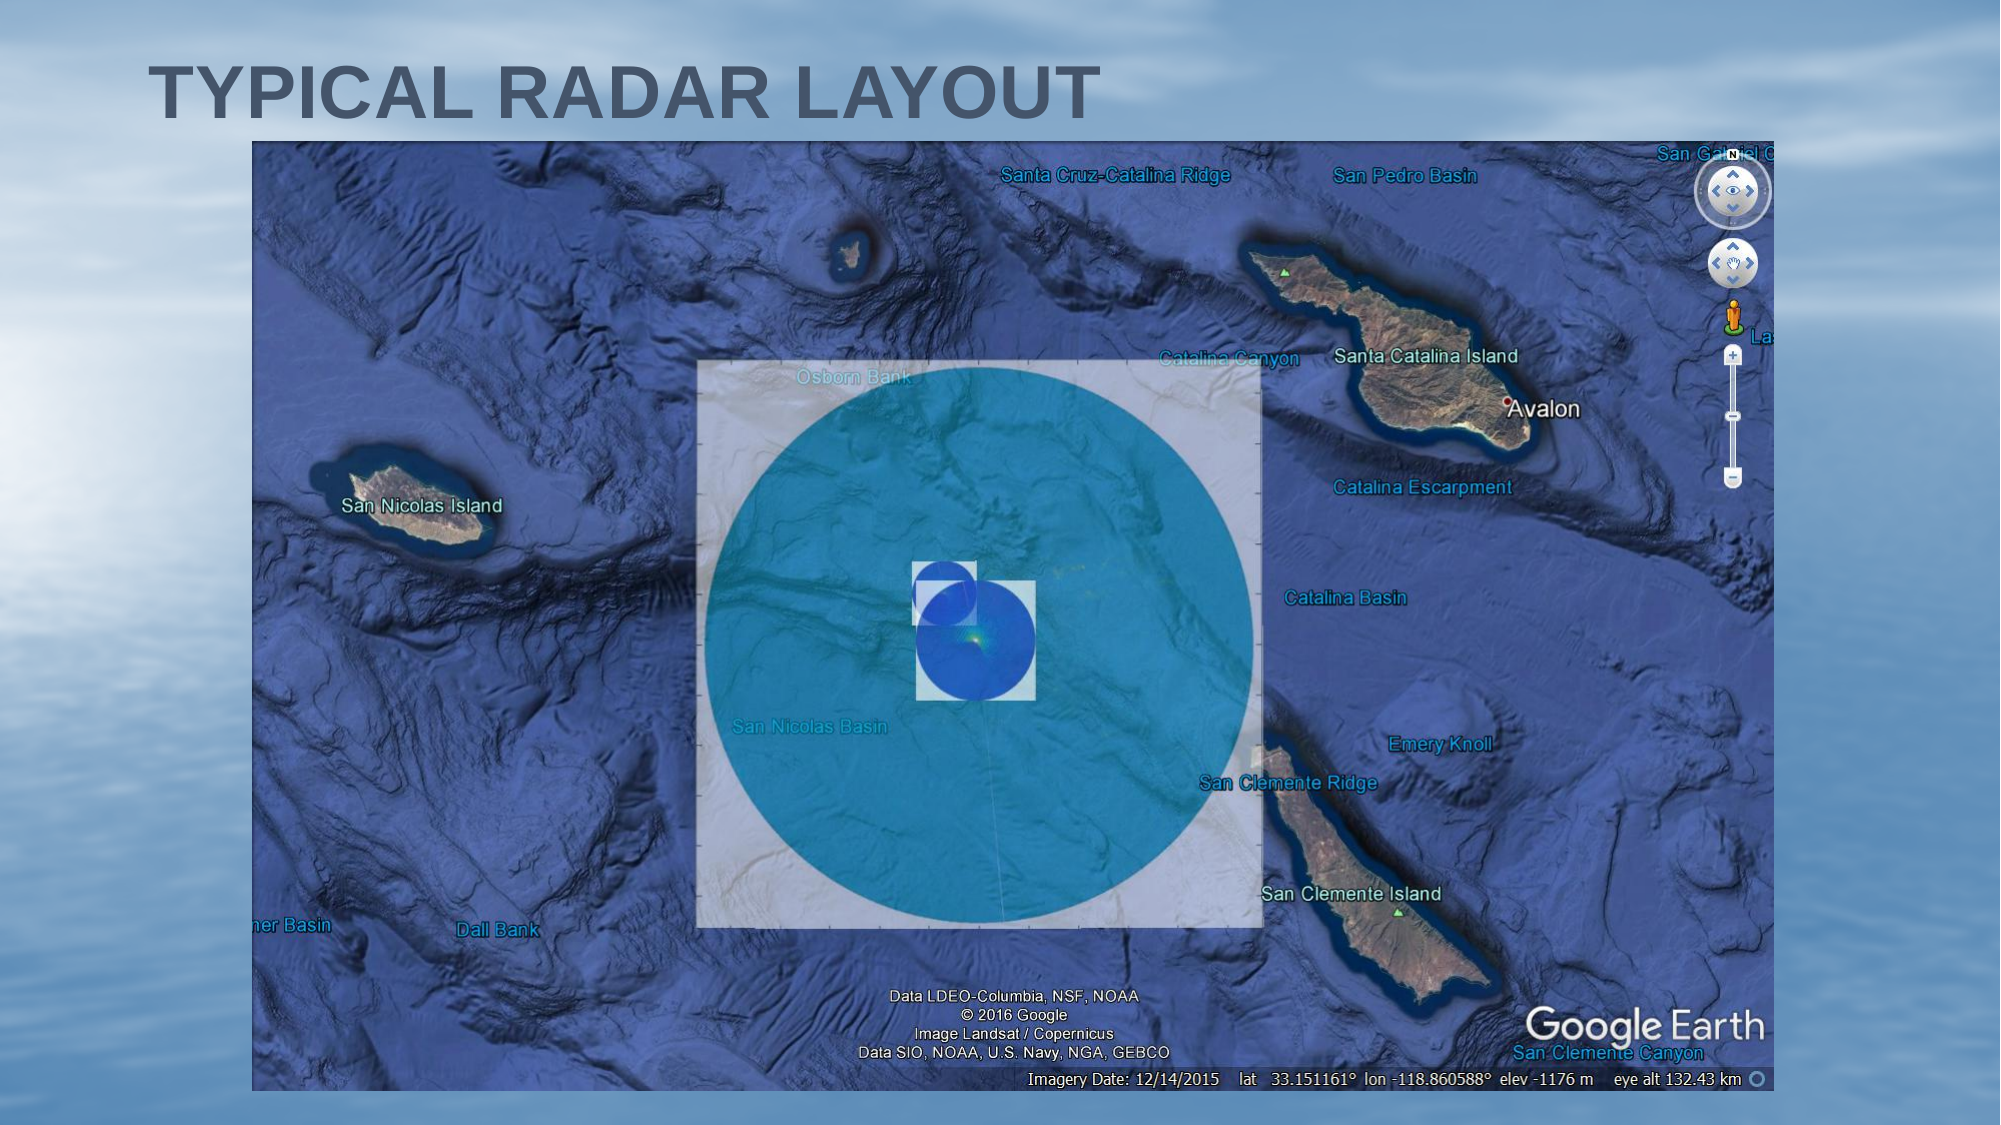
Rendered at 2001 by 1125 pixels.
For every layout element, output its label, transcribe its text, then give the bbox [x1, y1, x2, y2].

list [252, 141, 1774, 1092]
title Typical Radar layout [133, 45, 1867, 142]
